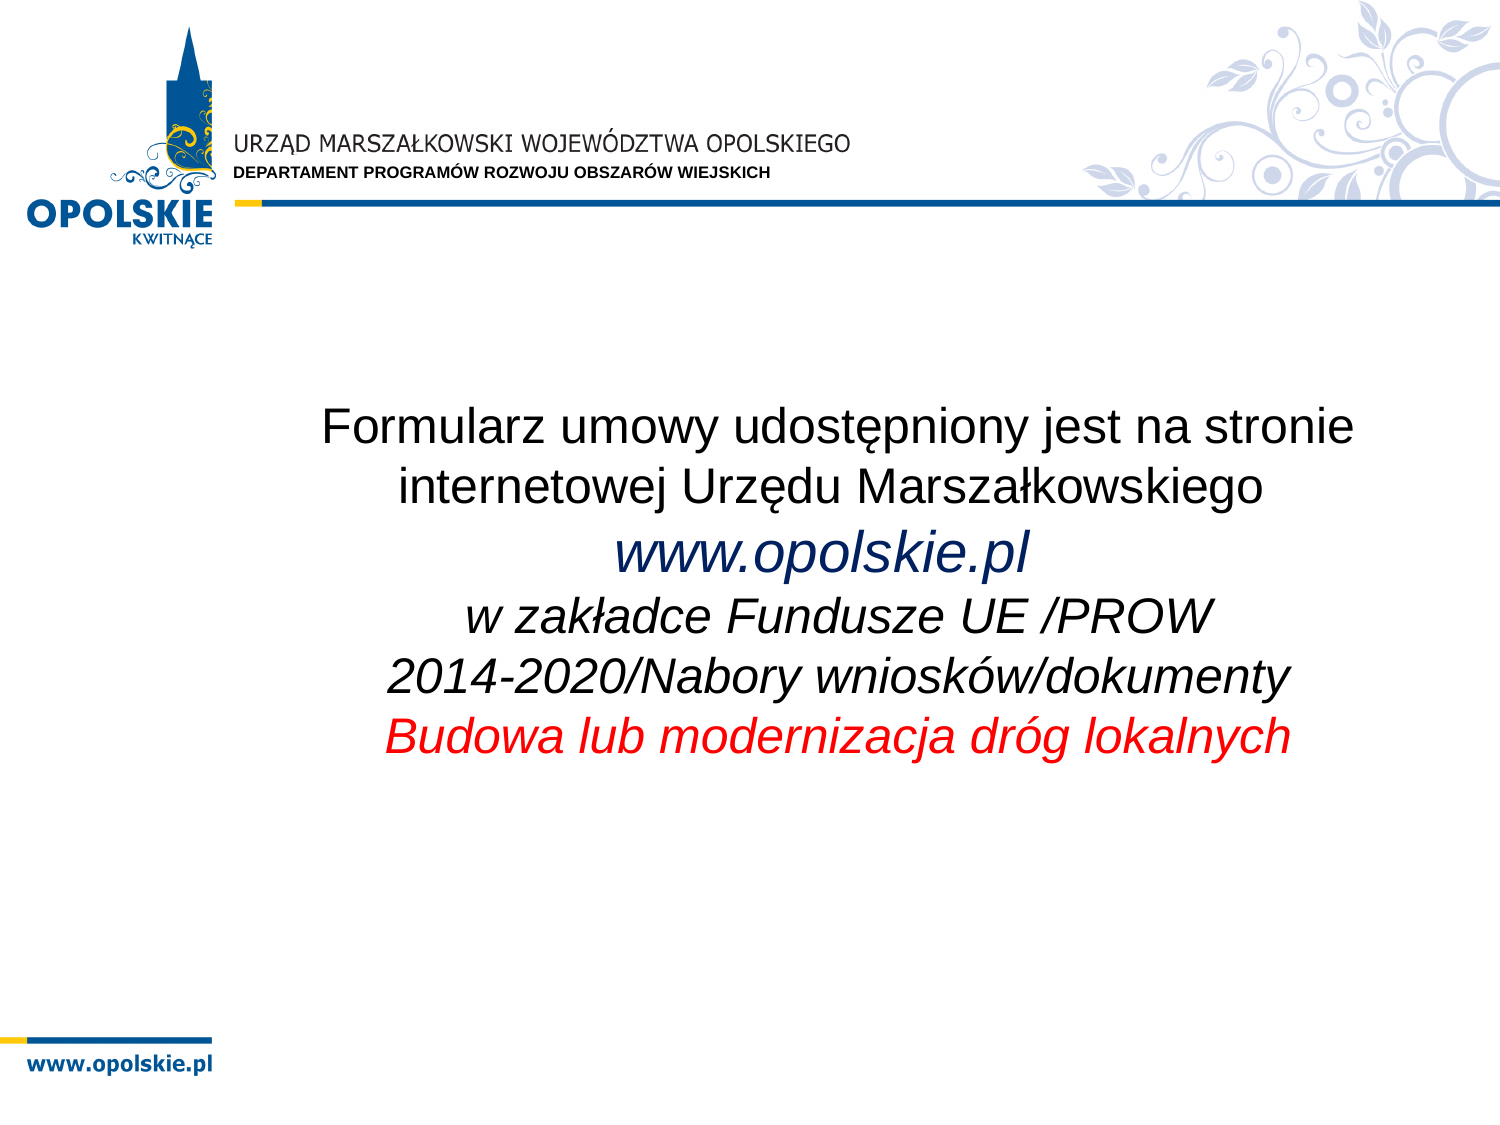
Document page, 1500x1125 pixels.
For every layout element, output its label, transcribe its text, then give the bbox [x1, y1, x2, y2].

text_box [0, 0, 1496, 1123]
text_box Formularz umowy udostępniony jest na stronie internetowej Urzędu Marszałkowskiego www.opolskie.pl w zakładce Fundusze UE /PROW 2014-2020/Nabory wniosków/dokumenty Budowa lub modernizacja dróg lokalnych [253, 326, 1424, 1049]
